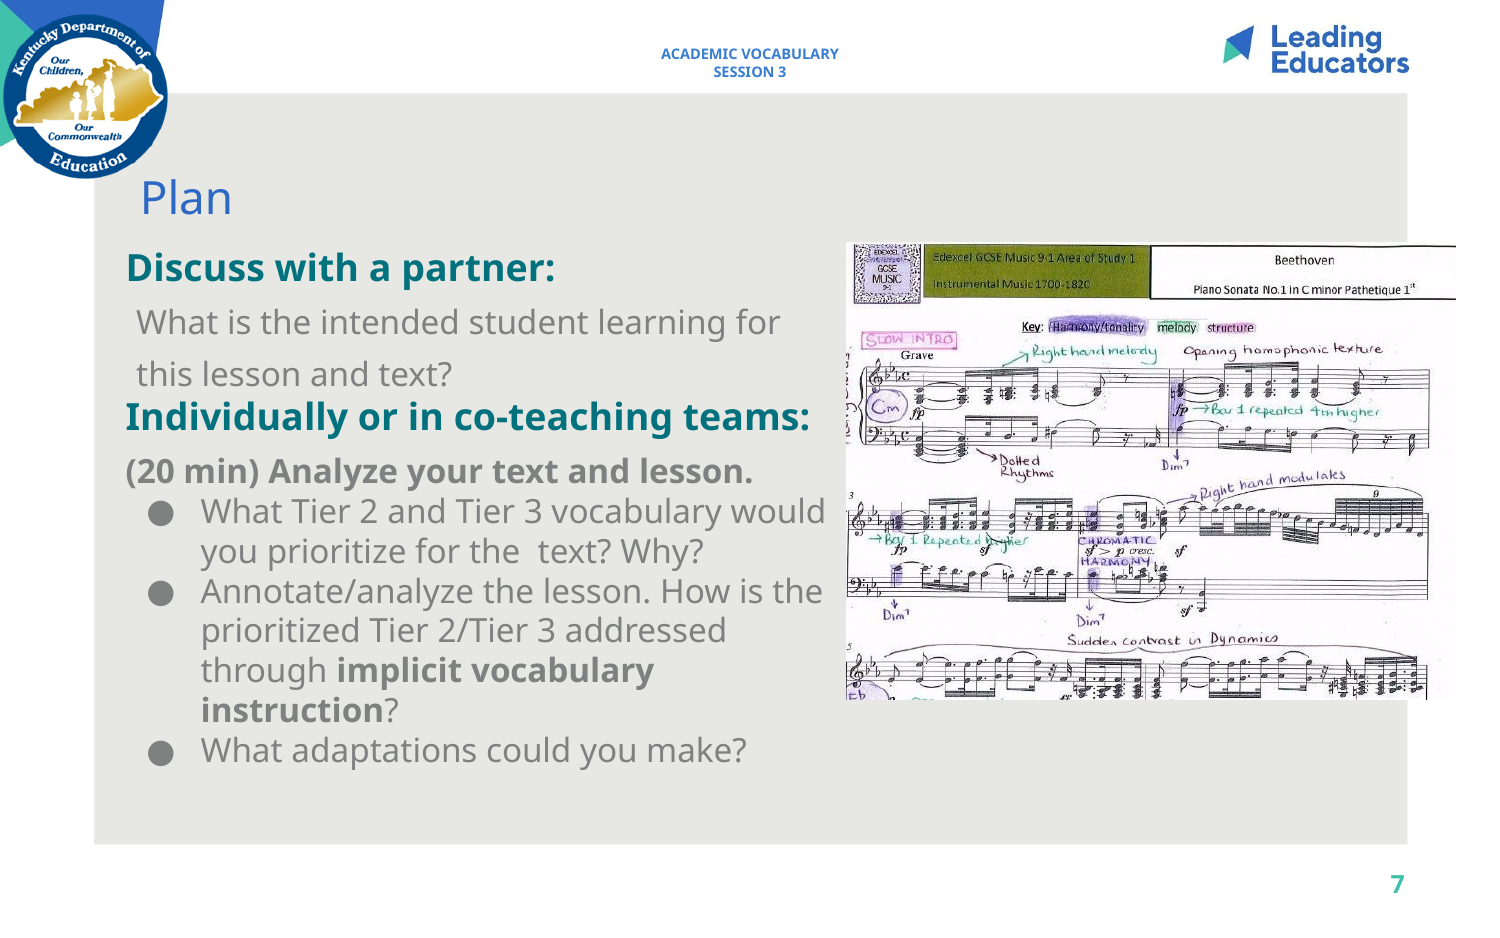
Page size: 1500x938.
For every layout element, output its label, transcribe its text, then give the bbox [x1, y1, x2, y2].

list (20 min) Analyze your text and lesson. What Tier 2 and Tier 3 vocabulary would you prioritize for the text? Why? Annotate/analyze the lesson. How is the prioritized Tier 2/Tier 3 addressed through implicit vocabulary instruction? What adaptations could you make? [125, 450, 833, 634]
title Plan [139, 112, 650, 224]
title Discuss with a partner: [125, 259, 636, 290]
list What is the intended student learning for this lesson and text? [136, 289, 822, 383]
text_box ACADEMIC VOCABULARY SESSION 3 [638, 0, 861, 93]
picture [0, 0, 1500, 938]
title Individually or in co-teaching teams: [125, 408, 833, 439]
text_box 7 [1149, 849, 1480, 922]
